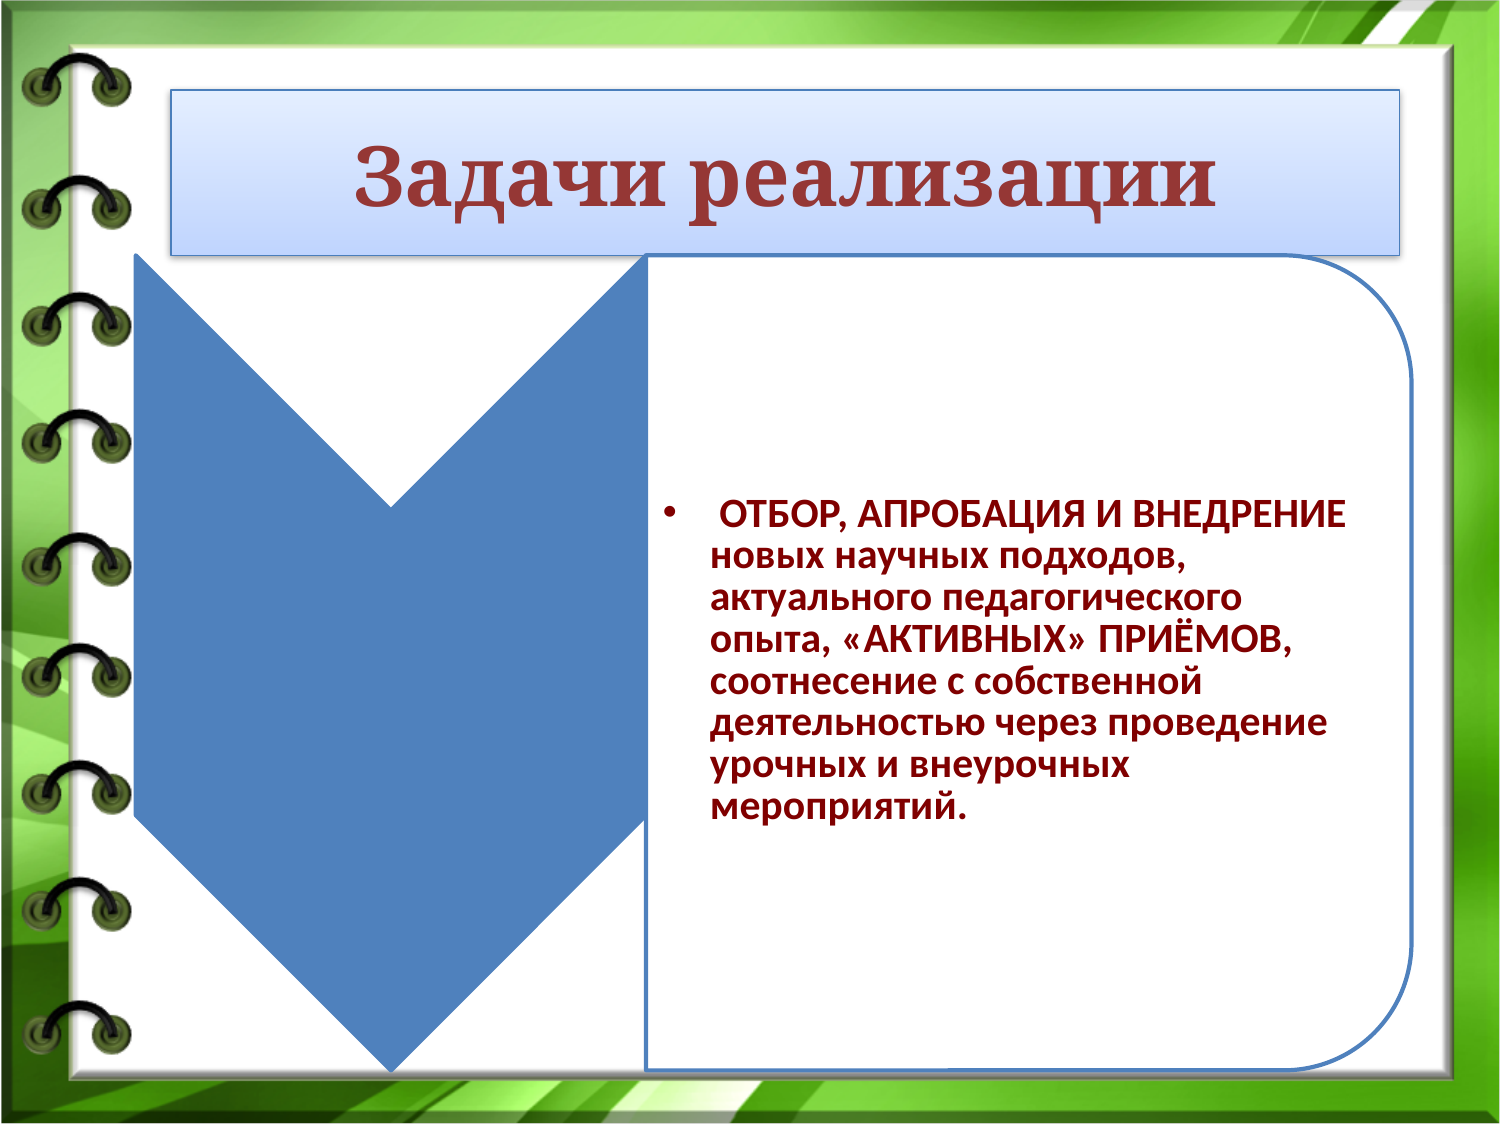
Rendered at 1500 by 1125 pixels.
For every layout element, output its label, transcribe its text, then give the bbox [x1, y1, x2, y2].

title Задачи реализации [170, 89, 1400, 253]
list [135, 255, 1412, 1071]
picture [0, 0, 1500, 1125]
